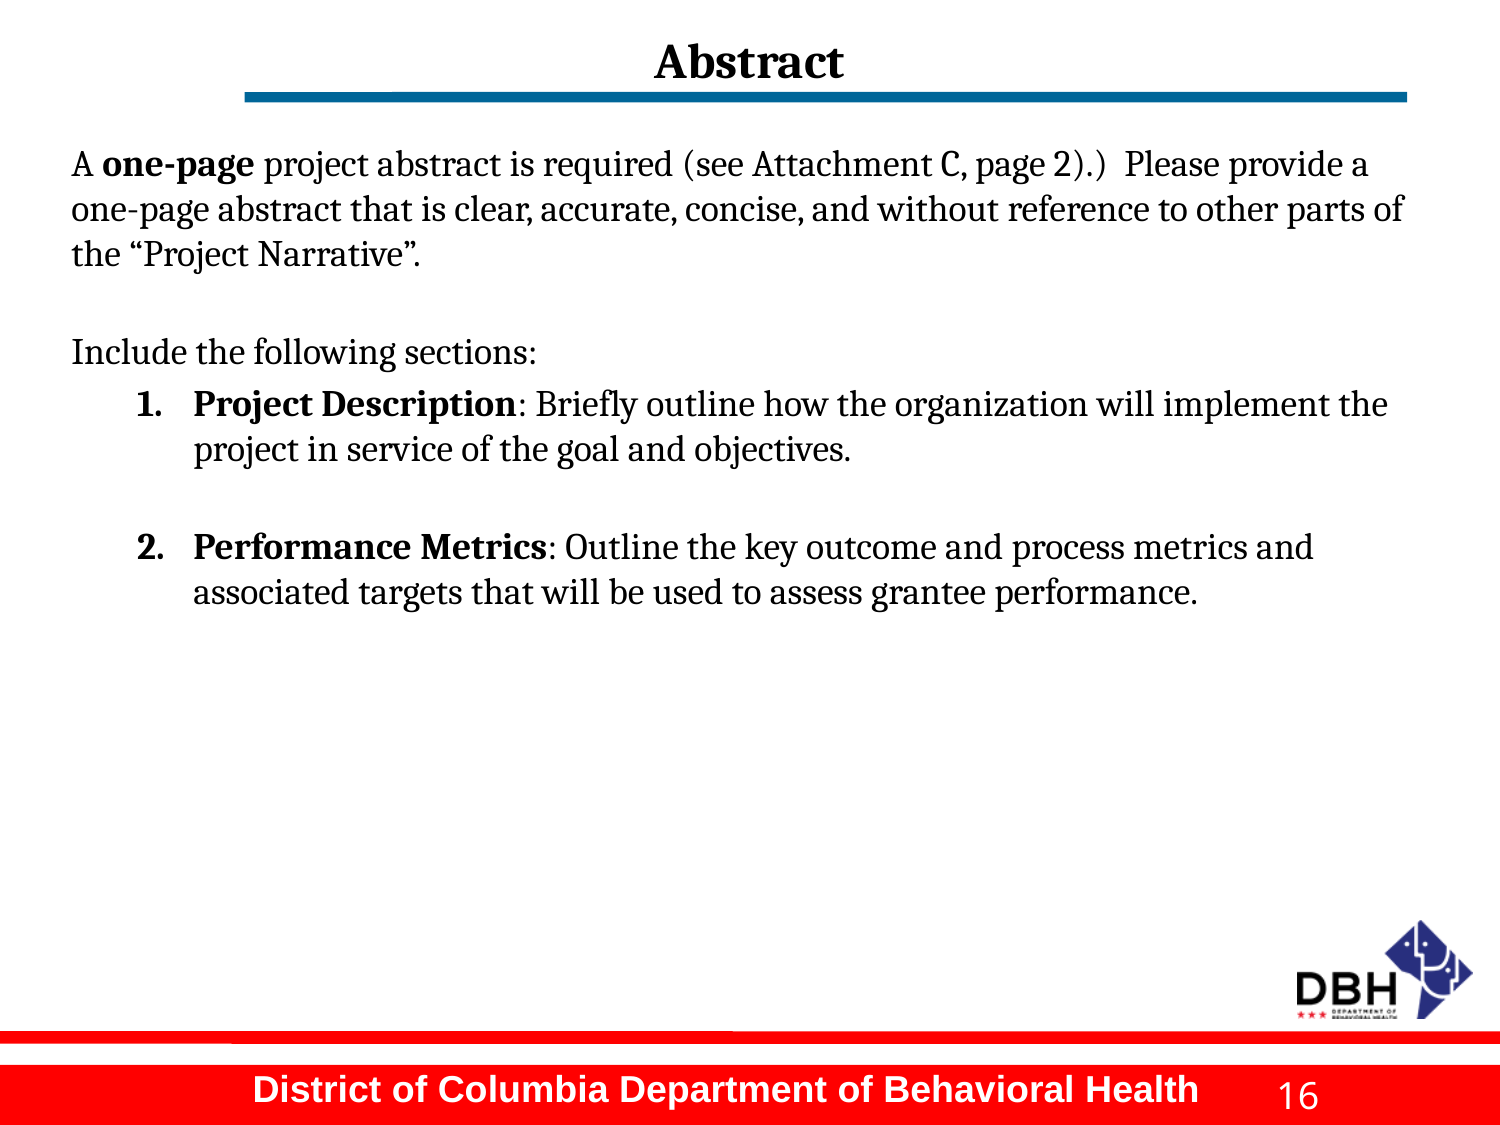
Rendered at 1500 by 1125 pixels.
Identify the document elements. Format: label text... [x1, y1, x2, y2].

list A one-page project abstract is required (see Attachment C, page 2).) Please provide a one-page abstract that is clear, accurate, concise, and without reference to other parts of the “Project Narrative”. Include the following sections: Project Description: Briefly outline how the organization will implement the project in service of the goal and objectives. Performance Metrics: Outline the key outcome and process metrics and associated targets that will be used to assess grantee performance. [56, 131, 1425, 943]
title Abstract [75, 0, 1425, 131]
picture [1297, 920, 1473, 1019]
slide_number 16 [1261, 1064, 1474, 1121]
